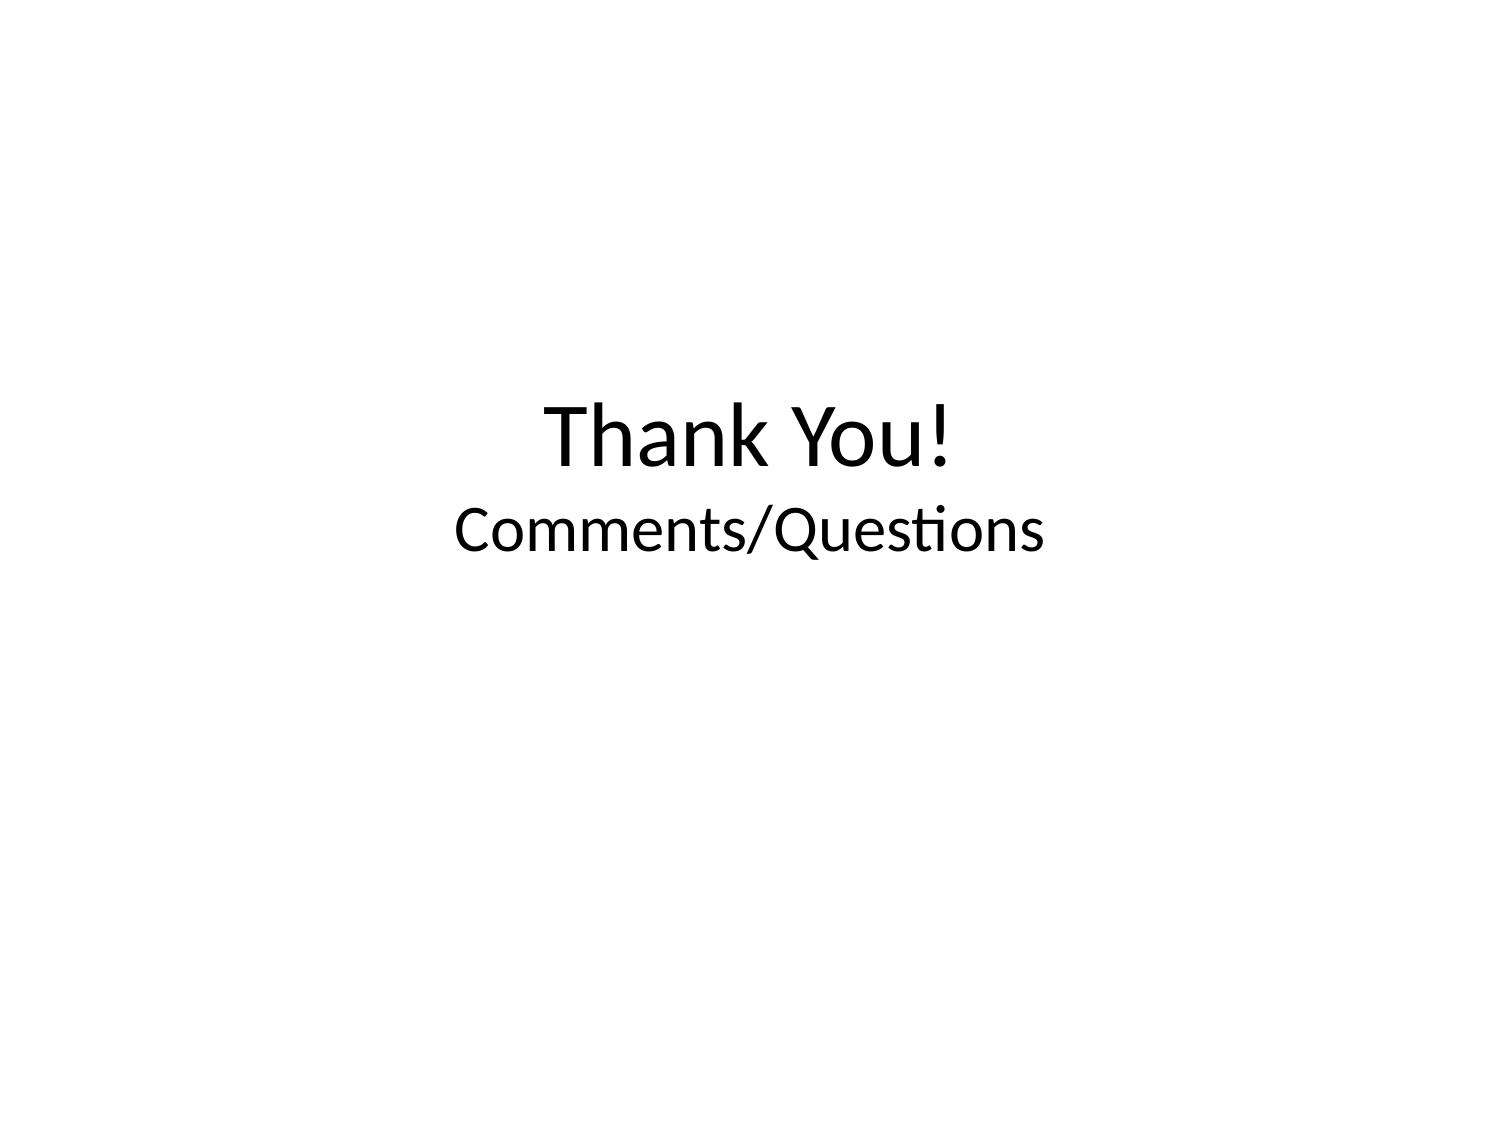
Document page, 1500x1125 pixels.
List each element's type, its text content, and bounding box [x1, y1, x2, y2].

title Thank You! Comments/Questions [112, 349, 1388, 591]
